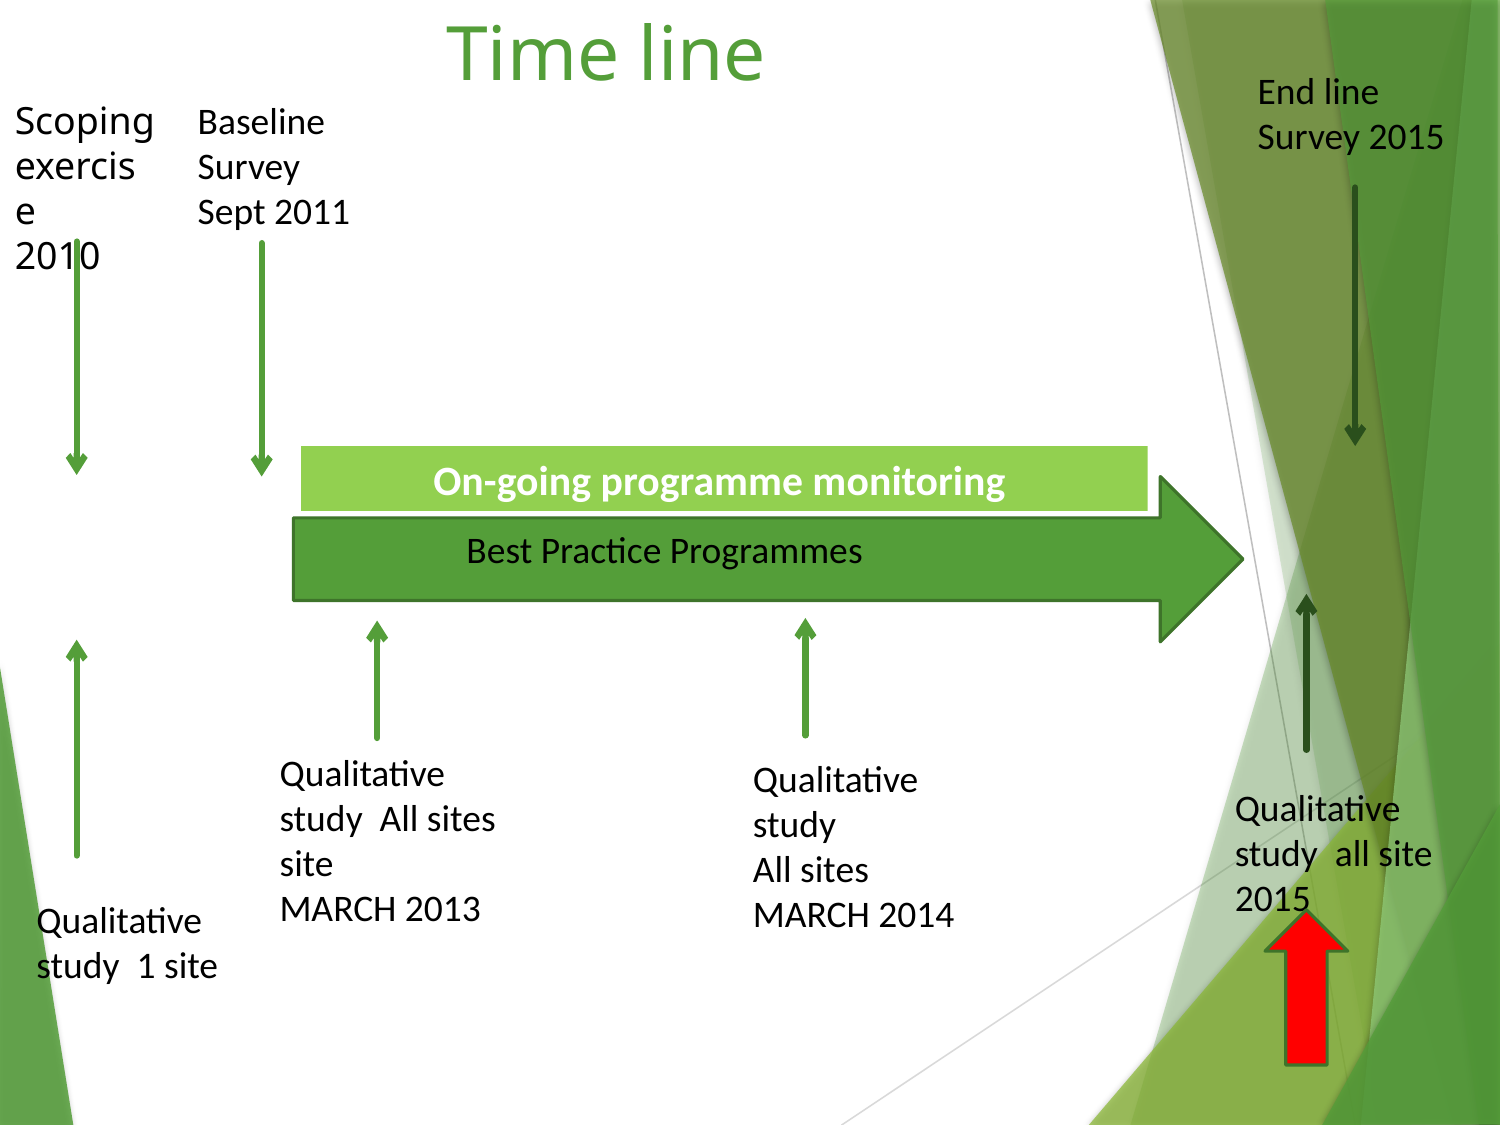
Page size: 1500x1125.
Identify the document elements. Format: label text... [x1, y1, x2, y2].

text_box Qualitative study 1 site [21, 889, 294, 994]
title Time line [431, 0, 1381, 186]
text_box Scoping exercise 2010 [0, 89, 172, 285]
text_box Baseline Survey Sept 2011 [183, 89, 387, 240]
text_box End line Survey 2015 [1381, 59, 1468, 164]
text_box Qualitative study All sites MARCH 2014 [738, 747, 1010, 943]
text_box Qualitative study all site 2015 [1220, 776, 1492, 927]
text_box [291, 475, 1245, 644]
text_box On-going programme monitoring [301, 446, 1148, 511]
text_box Qualitative study All sites site MARCH 2013 [264, 741, 537, 936]
text_box Best Practice Programmes [269, 518, 1060, 579]
text_box [1263, 908, 1350, 1067]
